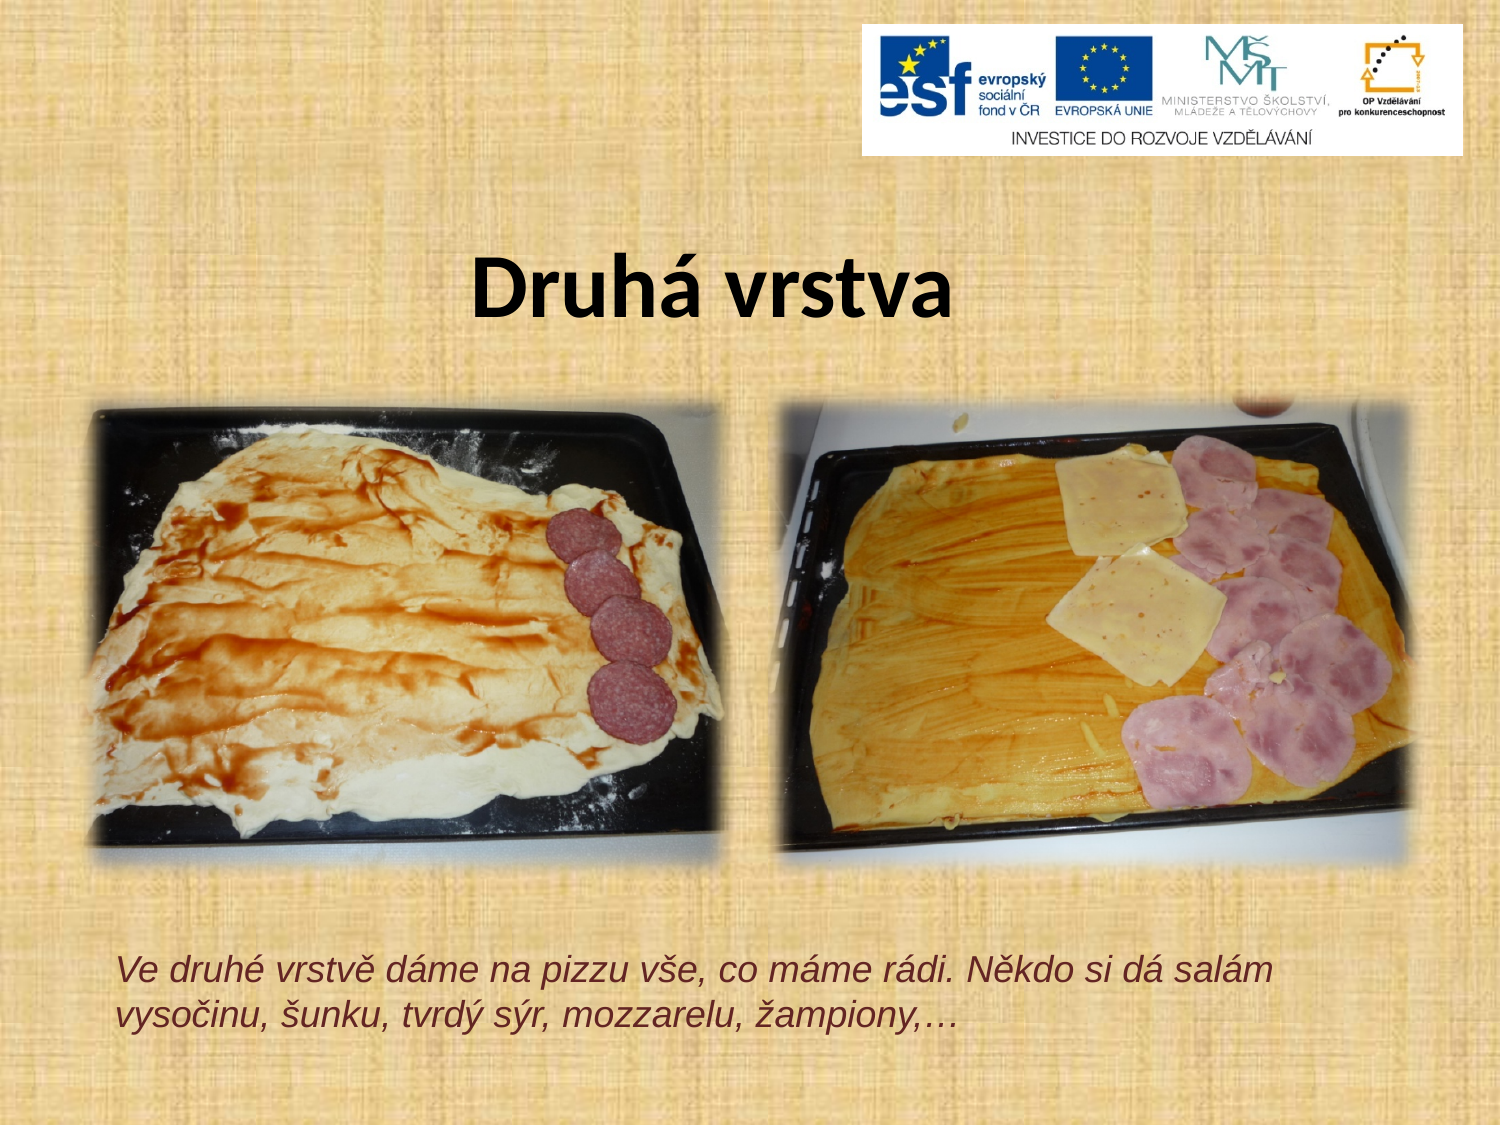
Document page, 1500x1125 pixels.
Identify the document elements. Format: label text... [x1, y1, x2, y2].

title Druhá vrstva [37, 187, 1388, 375]
picture [0, 0, 1500, 1125]
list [74, 384, 738, 883]
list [762, 384, 1426, 883]
text_box Ve druhé vrstvě dáme na pizzu vše, co máme rádi. Někdo si dá salám vysočinu, šunku, tvrdý sýr, mozzarelu, žampiony,… [99, 937, 1400, 1043]
